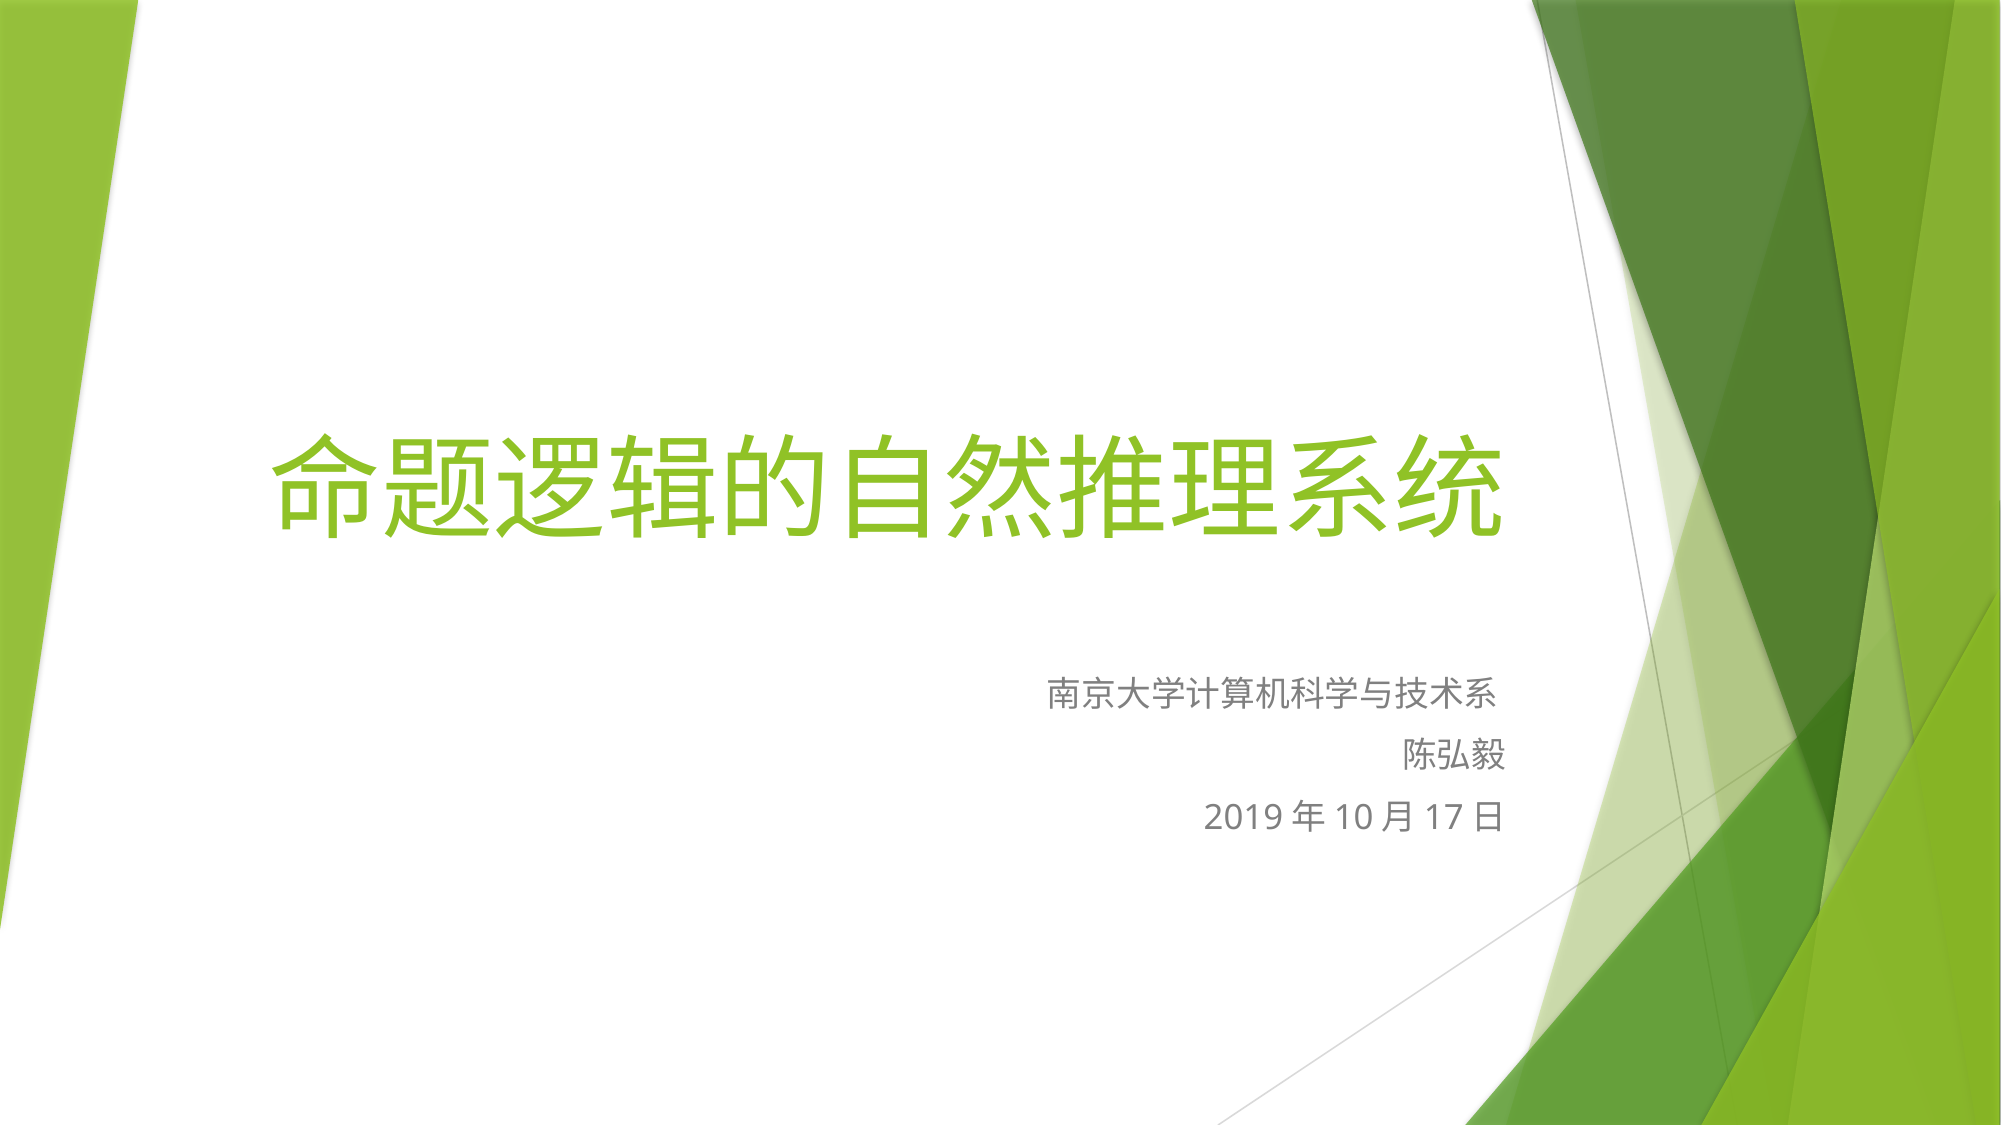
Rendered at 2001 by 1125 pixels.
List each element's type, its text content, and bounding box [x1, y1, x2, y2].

title 命题逻辑的自然推理系统 [247, 289, 1522, 560]
subtitle 南京大学计算机科学与技术系 陈弘毅 2019年10月17日 [247, 664, 1522, 845]
